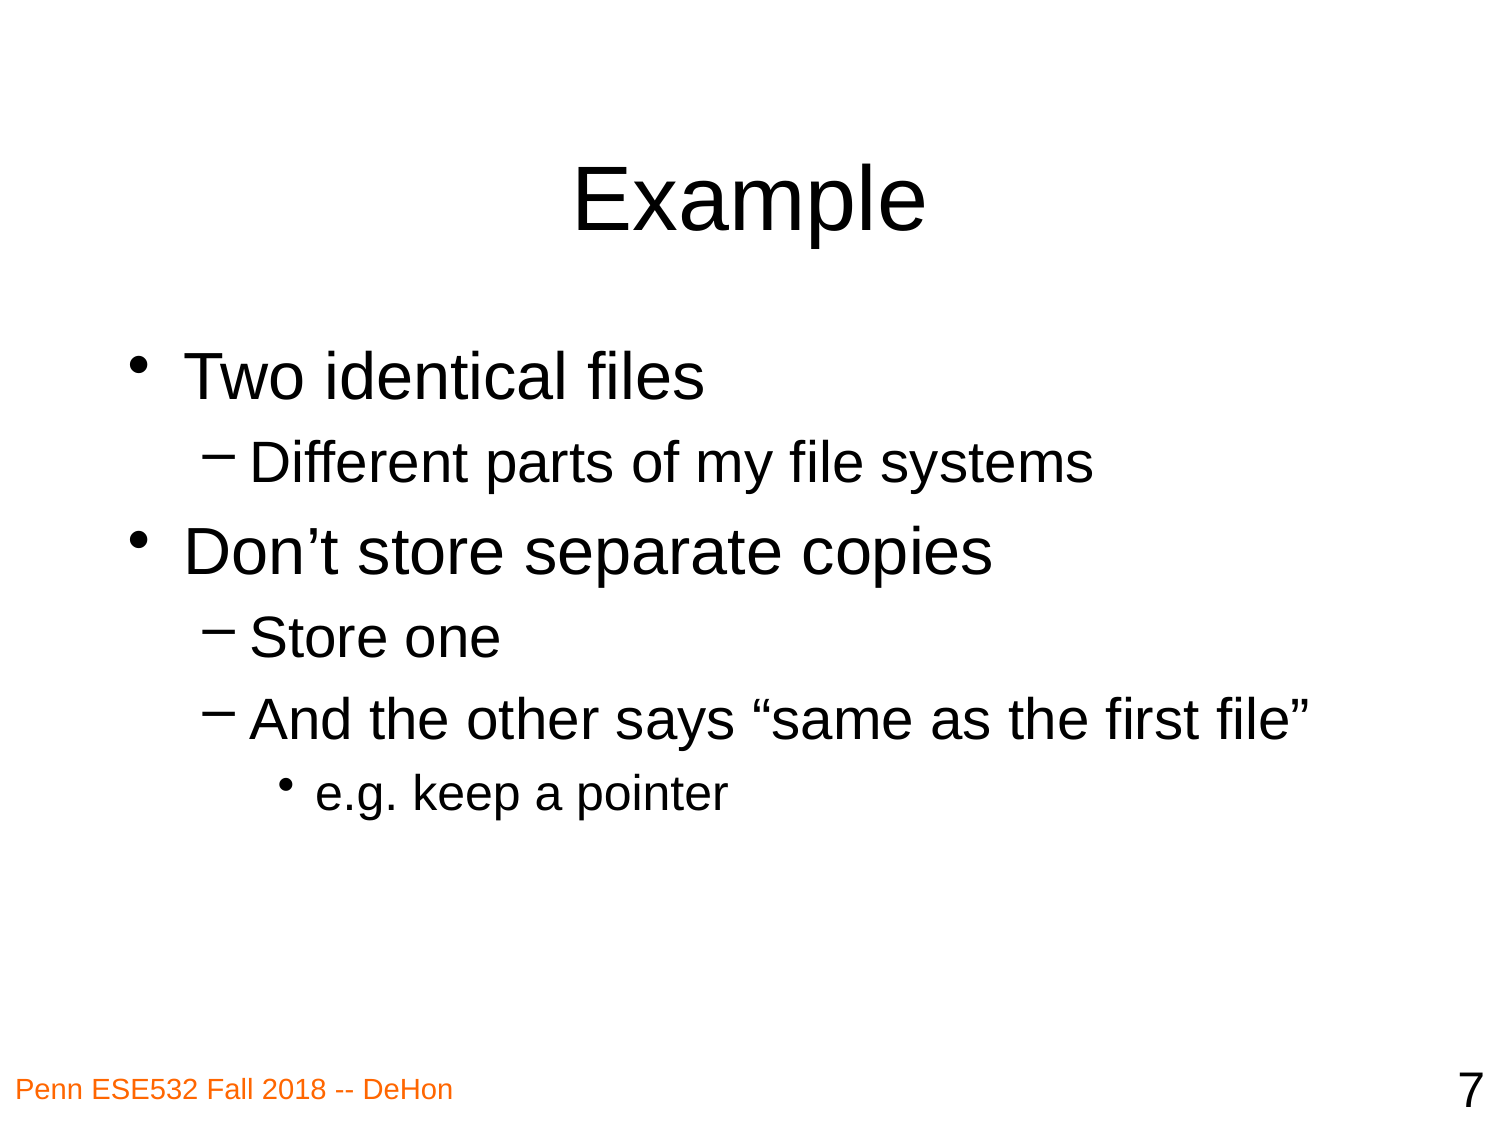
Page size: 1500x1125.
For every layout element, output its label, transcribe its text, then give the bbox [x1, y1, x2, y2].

title Example [112, 99, 1388, 288]
list Two identical files Different parts of my file systems Don’t store separate copies Store one And the other says “same as the first file” e.g. keep a pointer [112, 324, 1388, 1001]
slide_number Penn ESE532 Fall 2018 -- DeHon [0, 1062, 576, 1125]
slide_number 7 [1187, 1049, 1500, 1125]
